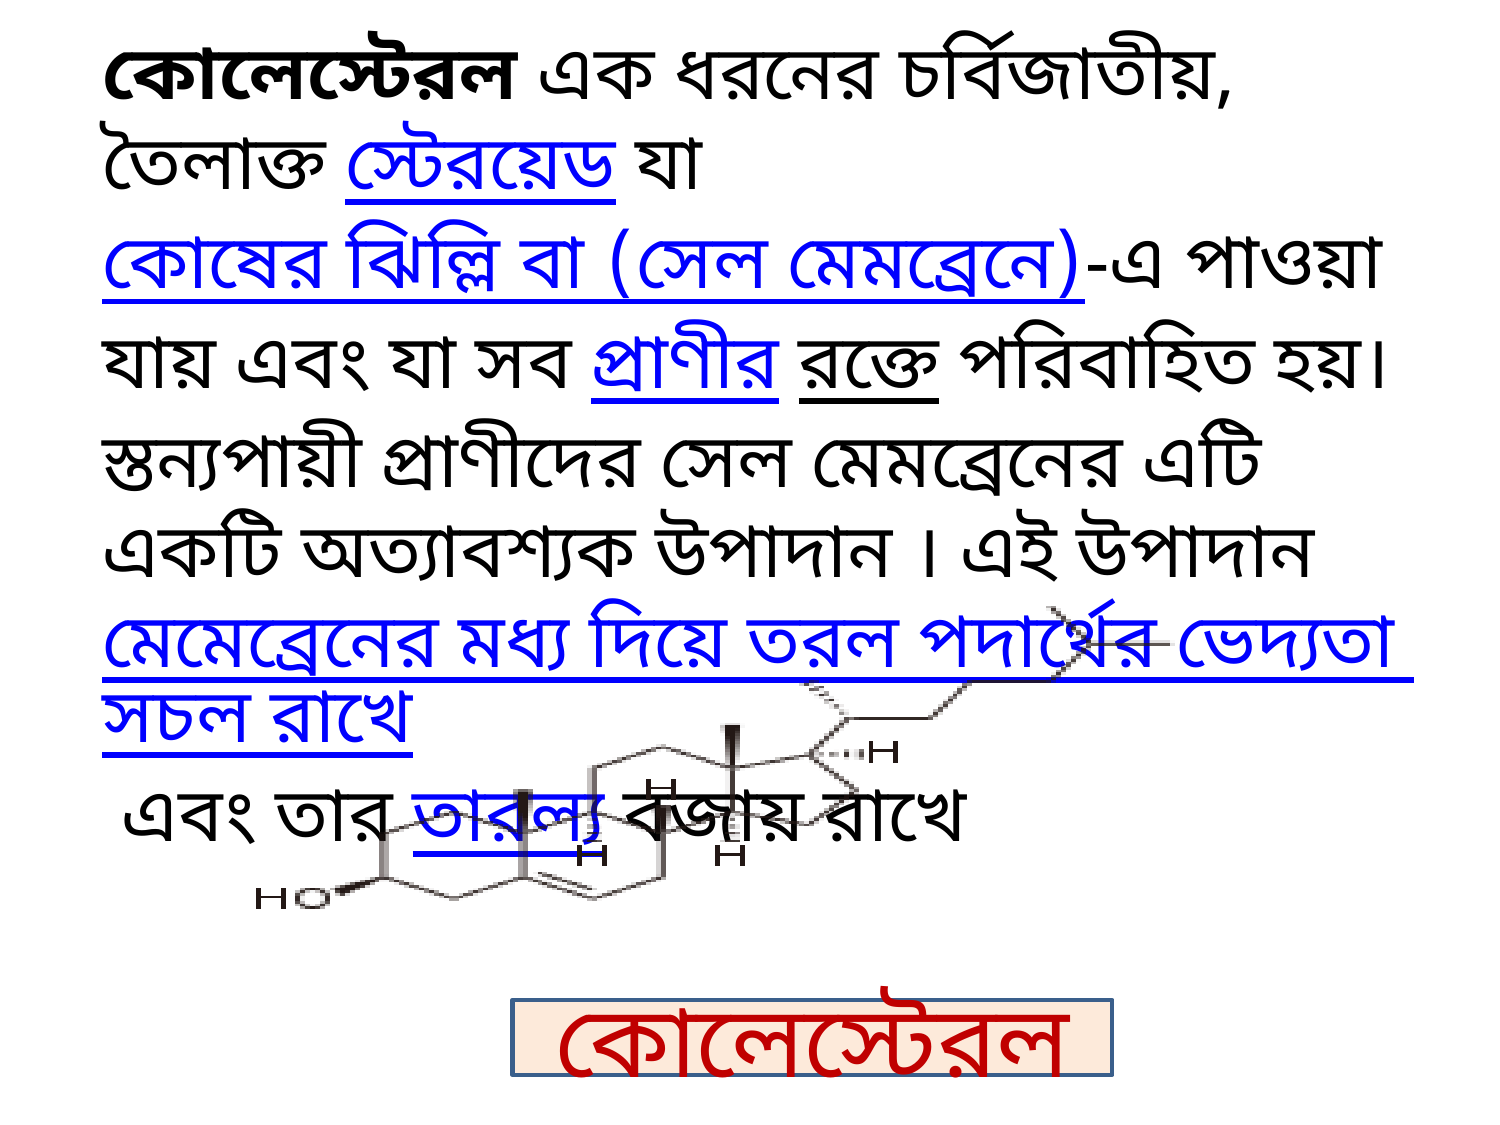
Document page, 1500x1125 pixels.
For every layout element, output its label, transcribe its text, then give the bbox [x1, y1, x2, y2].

picture [212, 577, 1201, 937]
text_box কোলেস্টেরল এক ধরনের চর্বিজাতীয়, তৈলাক্ত স্টেরয়েড যা কোষের ঝিল্লি বা (সেল মেমব্রেনে)-এ পাওয়া যায় এবং যা সব প্রাণীর রক্তে পরিবাহিত হয়। স্তন্যপায়ী প্রাণীদের সেল মেমব্রেনের এটি একটি অত্যাবশ্যক উপাদান । এই উপাদান মেমেব্রেনের মধ্য দিয়ে তরল পদার্থের ভেদ্যতা সচল রাখে এবং তার তারল্য বজায় রাখে [87, 17, 1463, 799]
text_box কোলেস্টেরল [510, 998, 1114, 1077]
